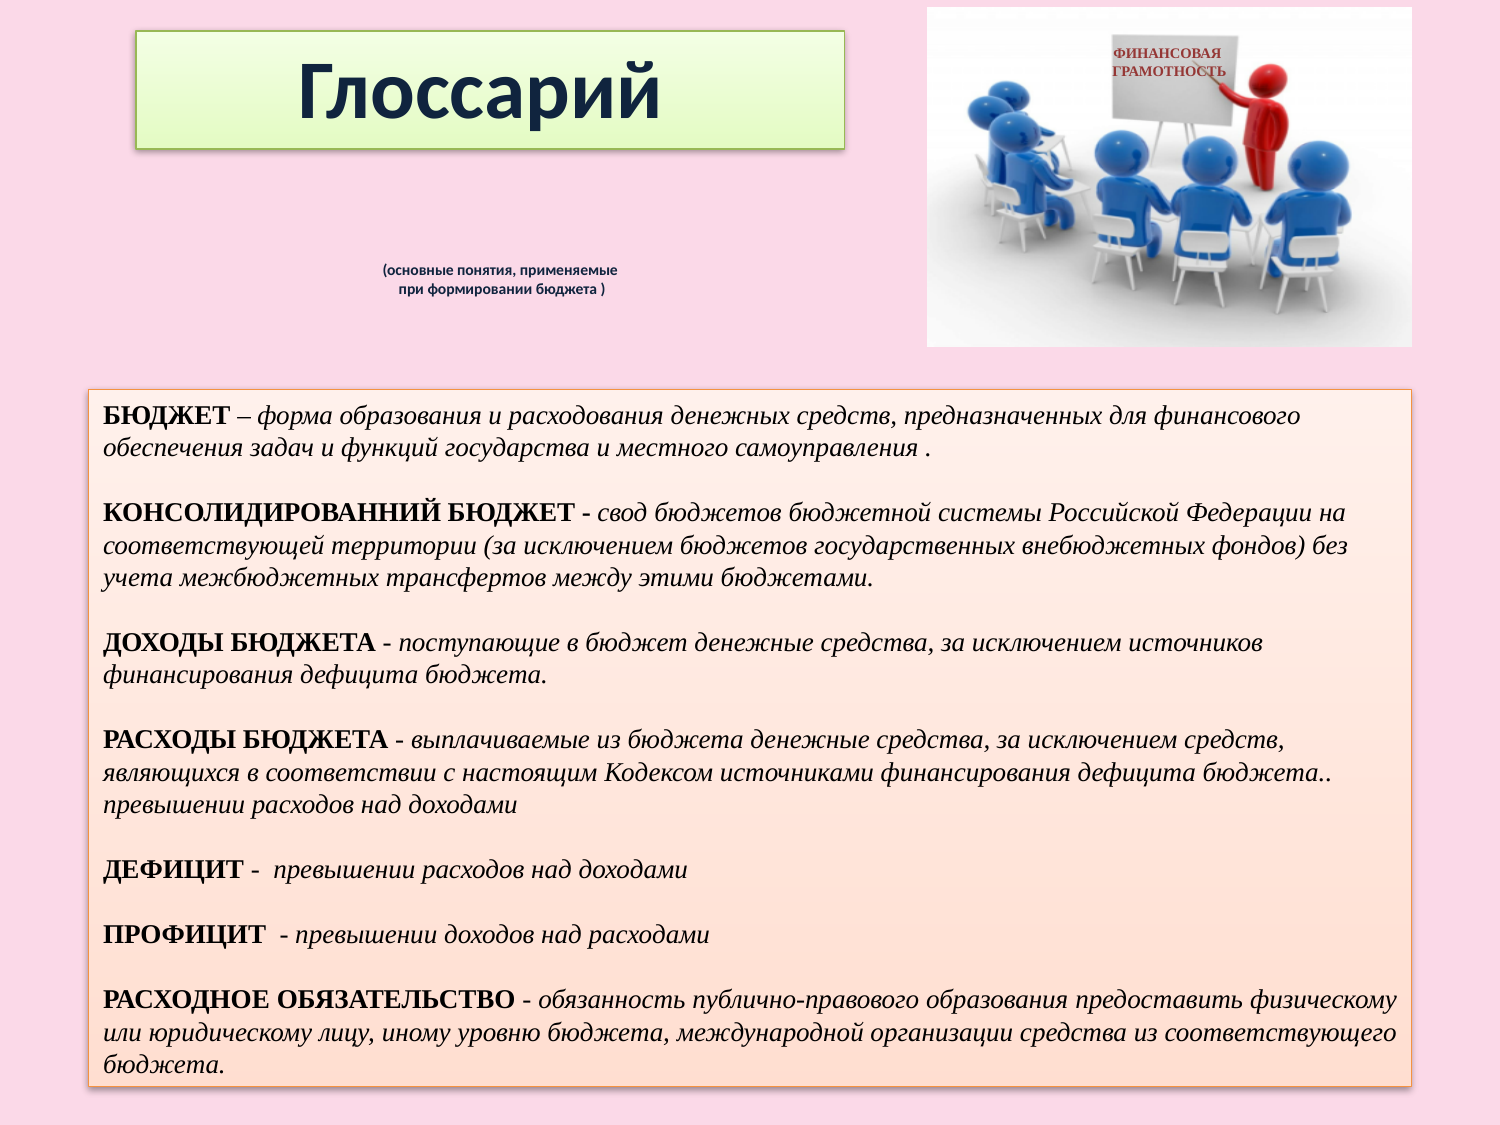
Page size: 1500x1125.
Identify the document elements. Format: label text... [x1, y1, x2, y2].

picture [926, 7, 1412, 347]
text_box Глоссарий [135, 30, 845, 150]
title (основные понятия, применяемые при формировании бюджета ) [135, 231, 869, 327]
text_box БЮДЖЕТ – форма образования и расходования денежных средств, предназначенных для финансового обеспечения задач и функций государства и местного самоуправления . КОНСОЛИДИРОВАННИЙ БЮДЖЕТ - свод бюджетов бюджетной системы Российской Федерации на соответствующей территории (за исключением бюджетов государственных внебюджетных фондов) без учета межбюджетных трансфертов между этими бюджетами. ДОХОДЫ БЮДЖЕТА - поступающие в бюджет денежные средства, за исключением источников финансирования дефицита бюджета. РАСХОДЫ БЮДЖЕТА - выплачиваемые из бюджета денежные средства, за исключением средств, являющихся в соответствии с настоящим Кодексом источниками финансирования дефицита бюджета.. превышении расходов над доходами ДЕФИЦИТ - превышении расходов над доходами ПРОФИЦИТ - превышении доходов над расходами РАСХОДНОЕ ОБЯЗАТЕЛЬСТВО - обязанность публично-правового образования предоставить физическому или юридическому лицу, иному уровню бюджета, международной организации средства из соответствующего бюджета. [88, 389, 1412, 1087]
